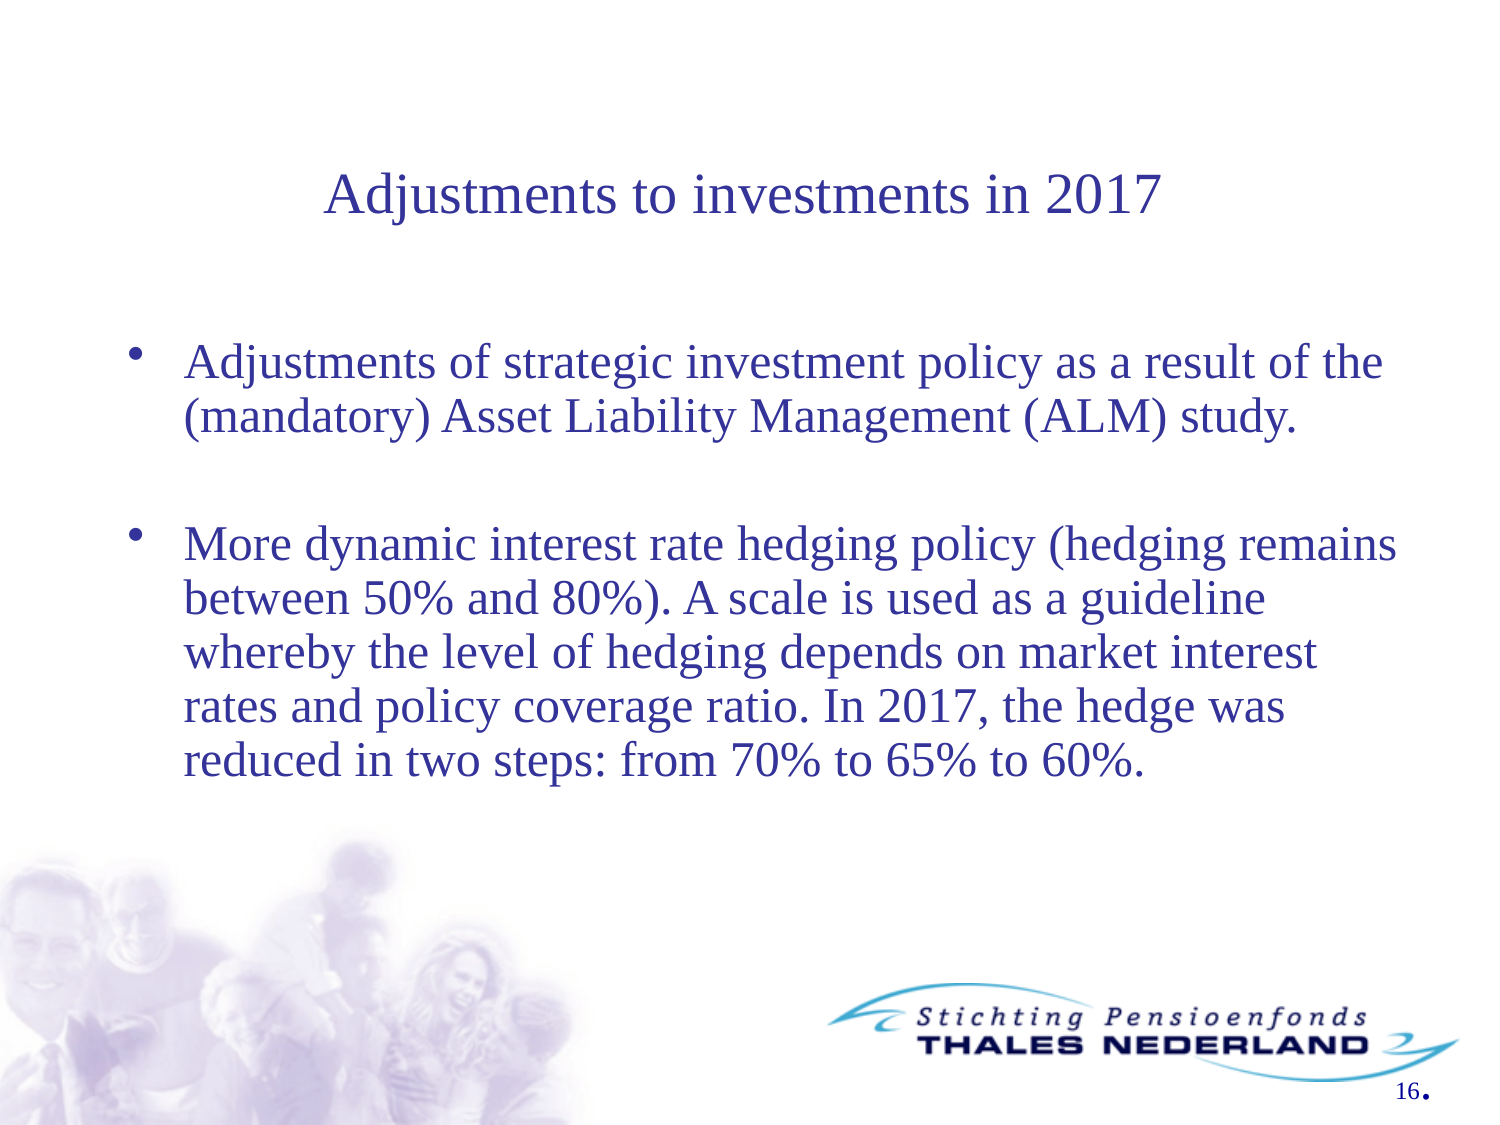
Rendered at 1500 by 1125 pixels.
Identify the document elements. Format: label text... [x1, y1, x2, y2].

picture [0, 801, 600, 1125]
picture [827, 983, 1460, 1082]
text_box Adjustments to investments in 2017 [308, 78, 1178, 233]
list Adjustments of strategic investment policy as a result of the (mandatory) Asset Liability Management (ALM) study. More dynamic interest rate hedging policy (hedging remains between 50% and 80%). A scale is used as a guideline whereby the level of hedging depends on market interest rates and policy coverage ratio. In 2017, the hedge was reduced in two steps: from 70% to 65% to 60%. [112, 237, 1424, 941]
